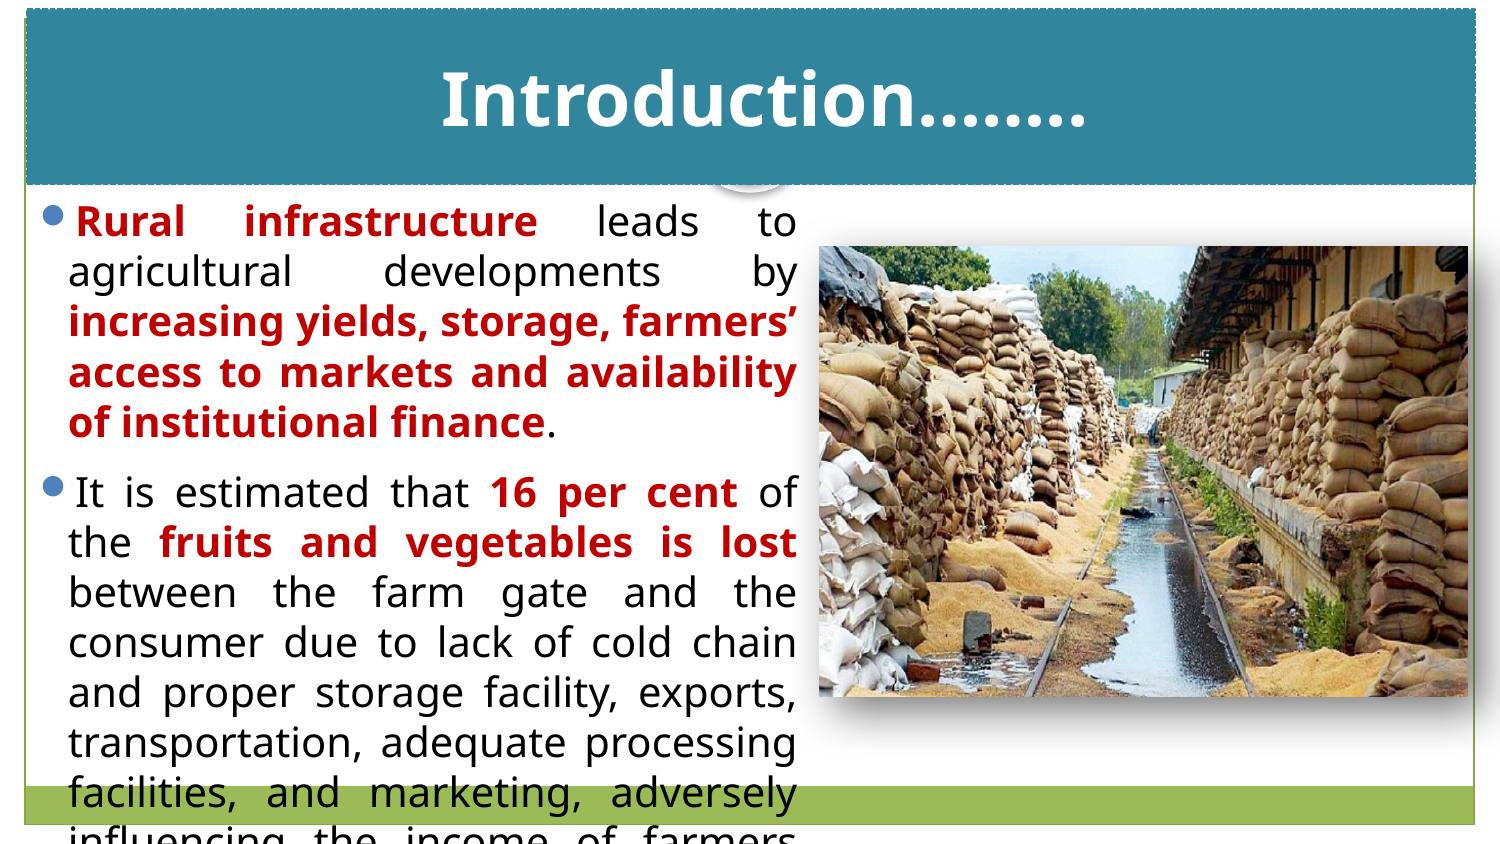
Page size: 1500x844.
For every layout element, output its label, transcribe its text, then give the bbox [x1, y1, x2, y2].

text_box Introduction…….. [26, 8, 1476, 185]
picture [819, 246, 1469, 697]
list Rural infrastructure leads to agricultural developments by increasing yields, storage, farmers’ access to markets and availability of institutional finance. It is estimated that 16 per cent of the fruits and vegetables is lost between the farm gate and the consumer due to lack of cold chain and proper storage facility, exports, transportation, adequate processing facilities, and marketing, adversely influencing the income of farmers (Financial Express, July 31, 2019). [24, 187, 813, 751]
